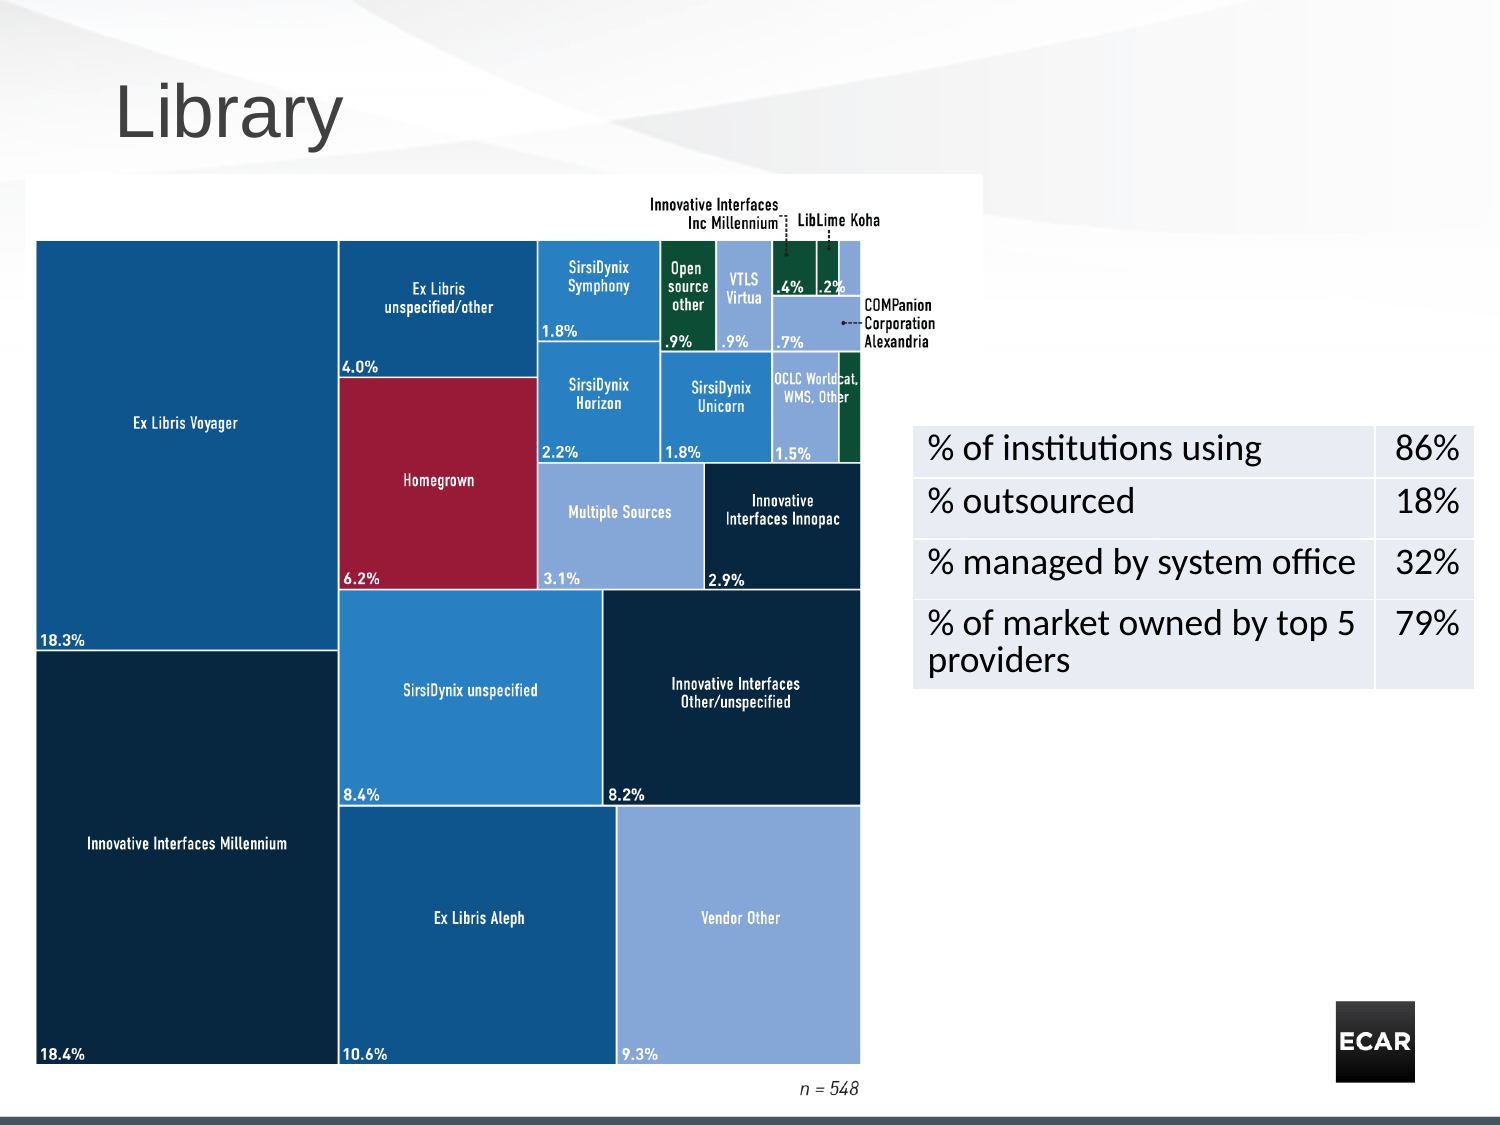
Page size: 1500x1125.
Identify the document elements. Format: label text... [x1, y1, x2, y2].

picture [0, 0, 1500, 1125]
table_cell 32% [1376, 540, 1474, 599]
title Library [99, 55, 1416, 176]
table_cell 18% [1376, 479, 1474, 538]
table_cell % of market owned by top 5 providers [987, 600, 1374, 689]
table_header 86% [1376, 426, 1474, 477]
table_cell % managed by system office [987, 540, 1374, 599]
table_cell % outsourced [987, 479, 1374, 538]
table_cell 79% [1376, 600, 1474, 689]
table_header % of institutions using [987, 426, 1374, 477]
